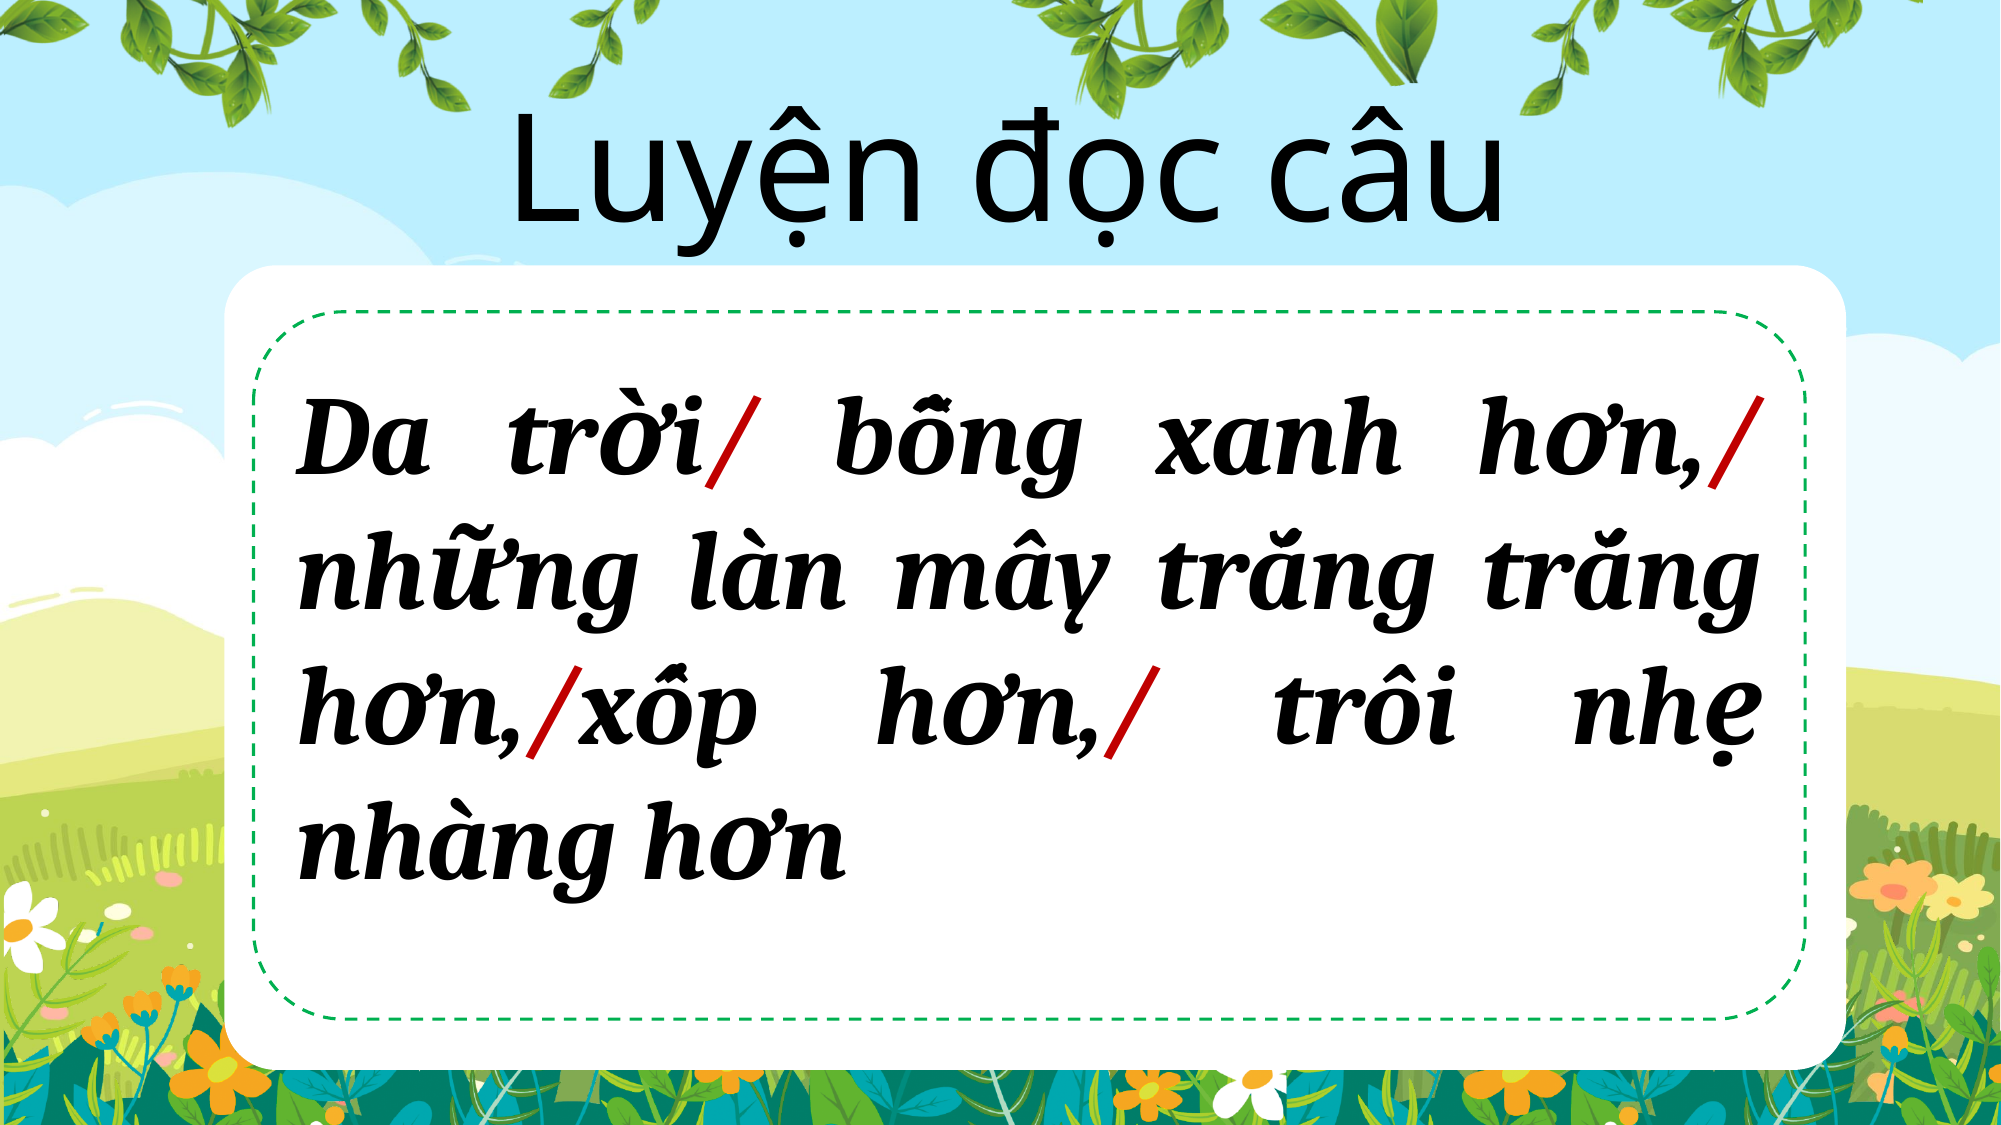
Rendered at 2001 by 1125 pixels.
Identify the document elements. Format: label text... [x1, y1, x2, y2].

picture [0, 0, 2001, 1125]
text_box Luyện đọc câu [274, 63, 1742, 259]
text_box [224, 265, 1847, 1070]
